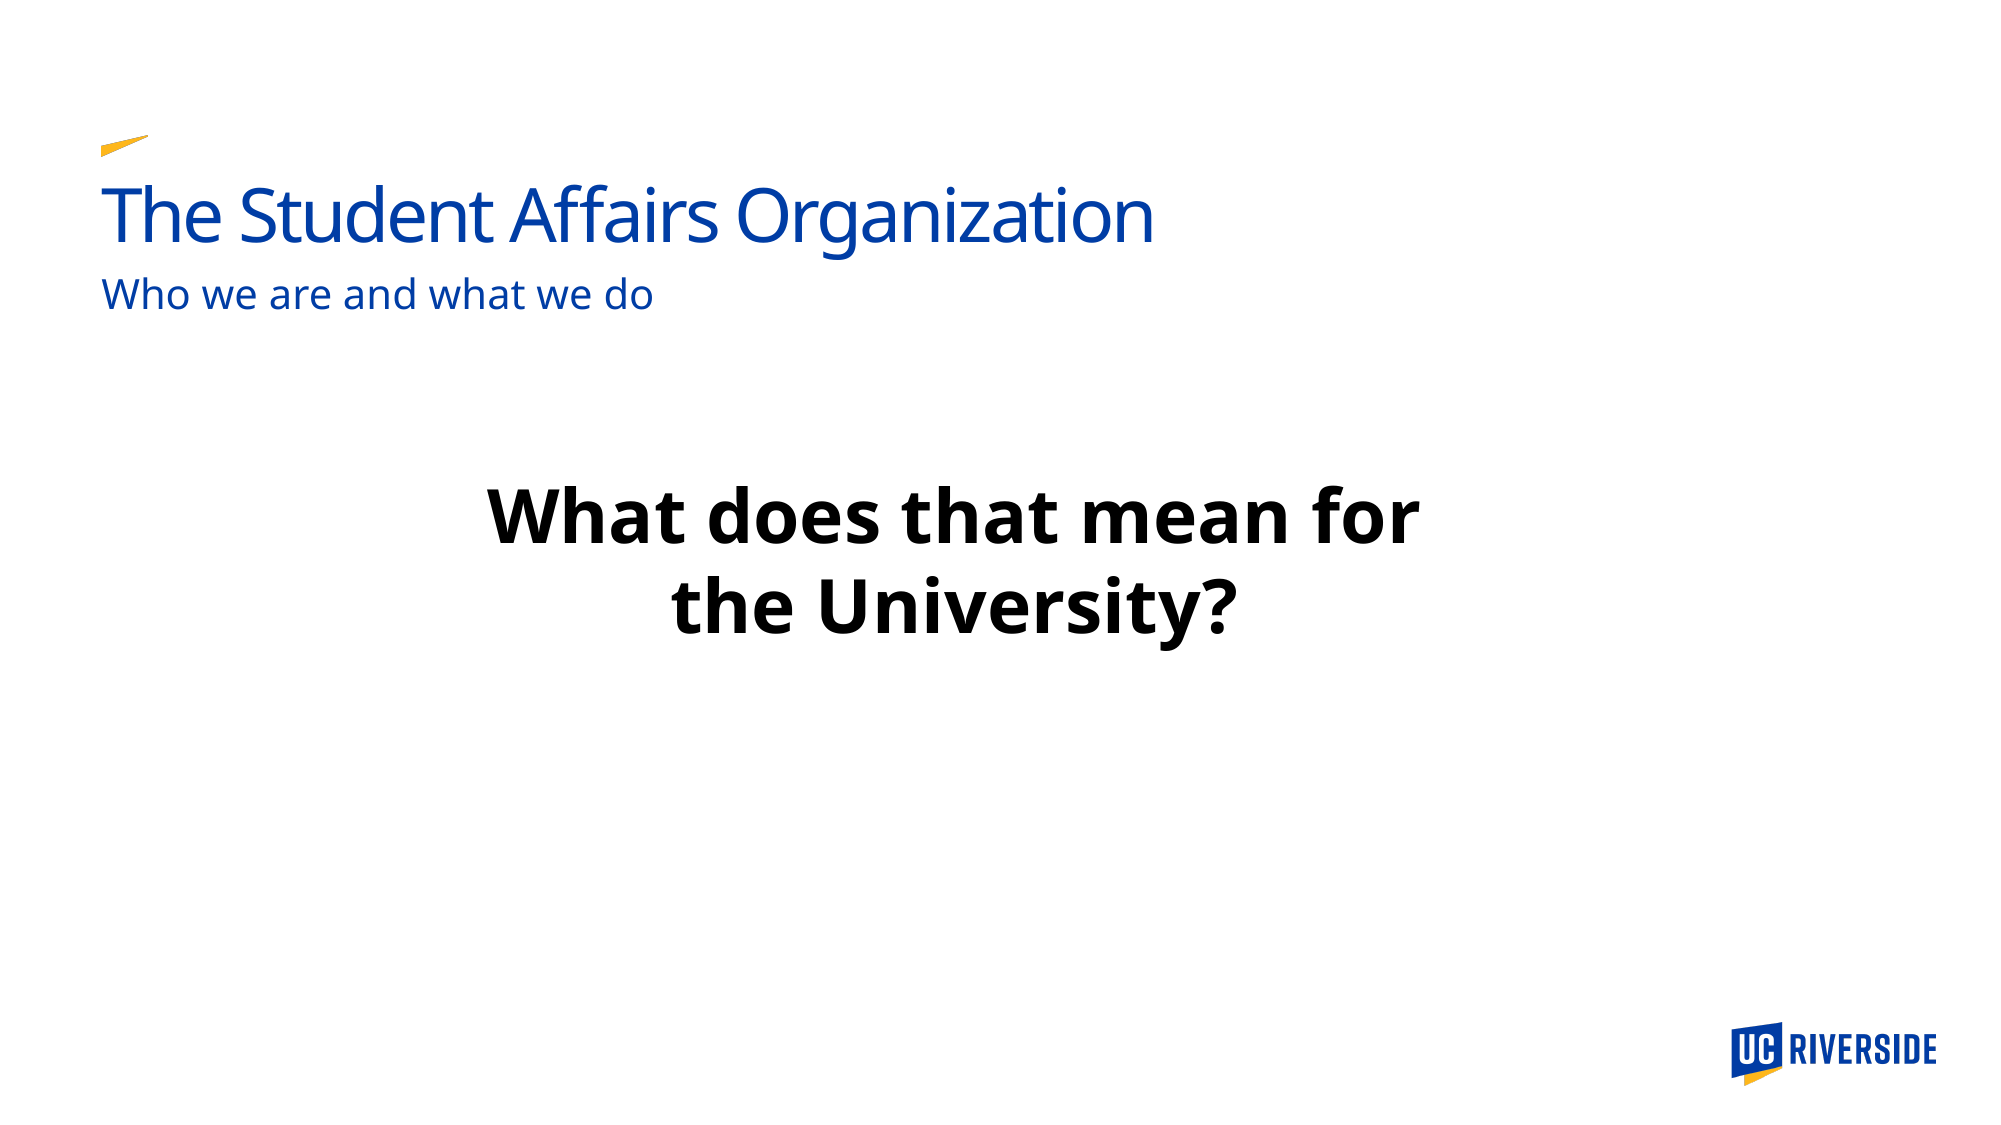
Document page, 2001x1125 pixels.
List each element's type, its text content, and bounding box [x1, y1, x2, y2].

picture [1731, 1022, 1936, 1086]
text_box What does that mean for the University? [443, 468, 1466, 684]
text_box Who we are and what we do [101, 268, 929, 319]
text_box The Student Affairs Organization [101, 167, 1227, 258]
picture [101, 135, 148, 157]
